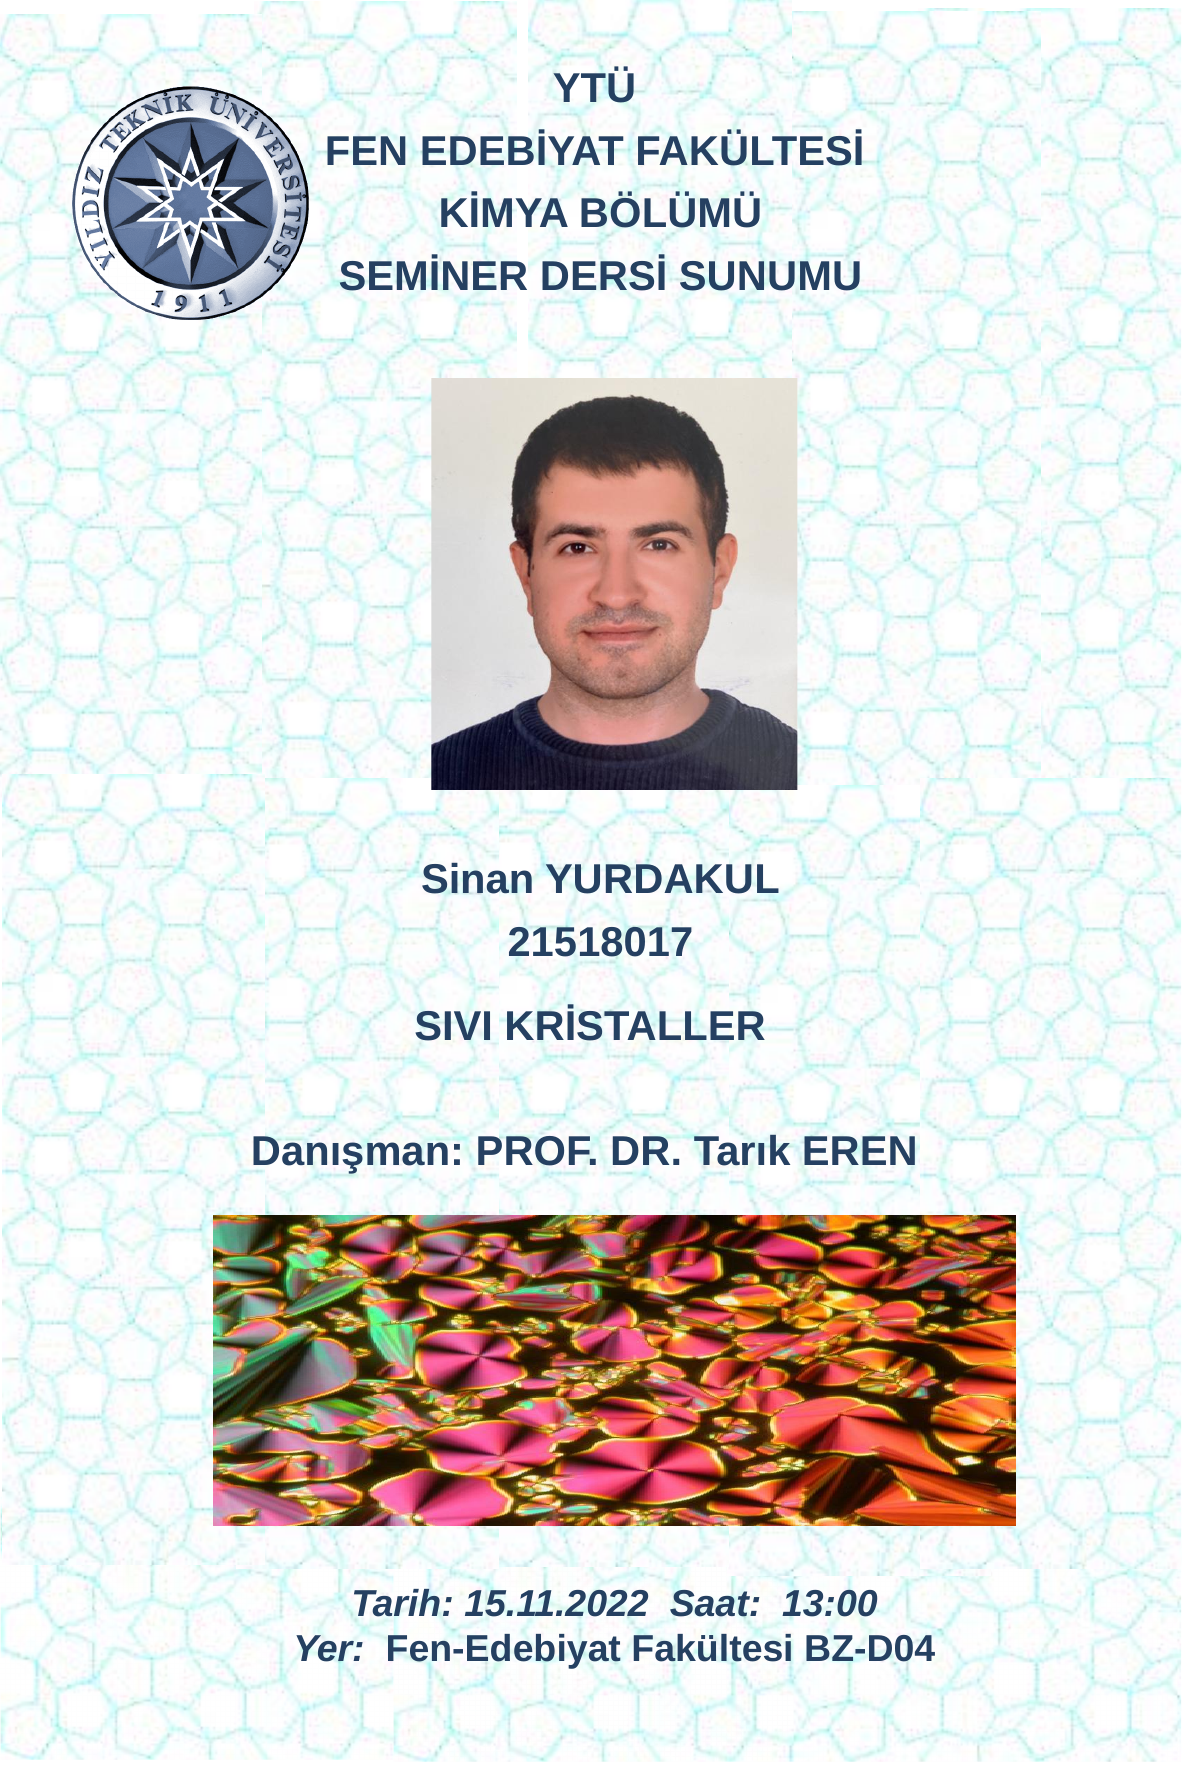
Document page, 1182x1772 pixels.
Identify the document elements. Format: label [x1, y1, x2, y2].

picture [0, 0, 1182, 790]
text_box [0, 774, 1182, 1762]
picture [212, 1215, 1016, 1527]
